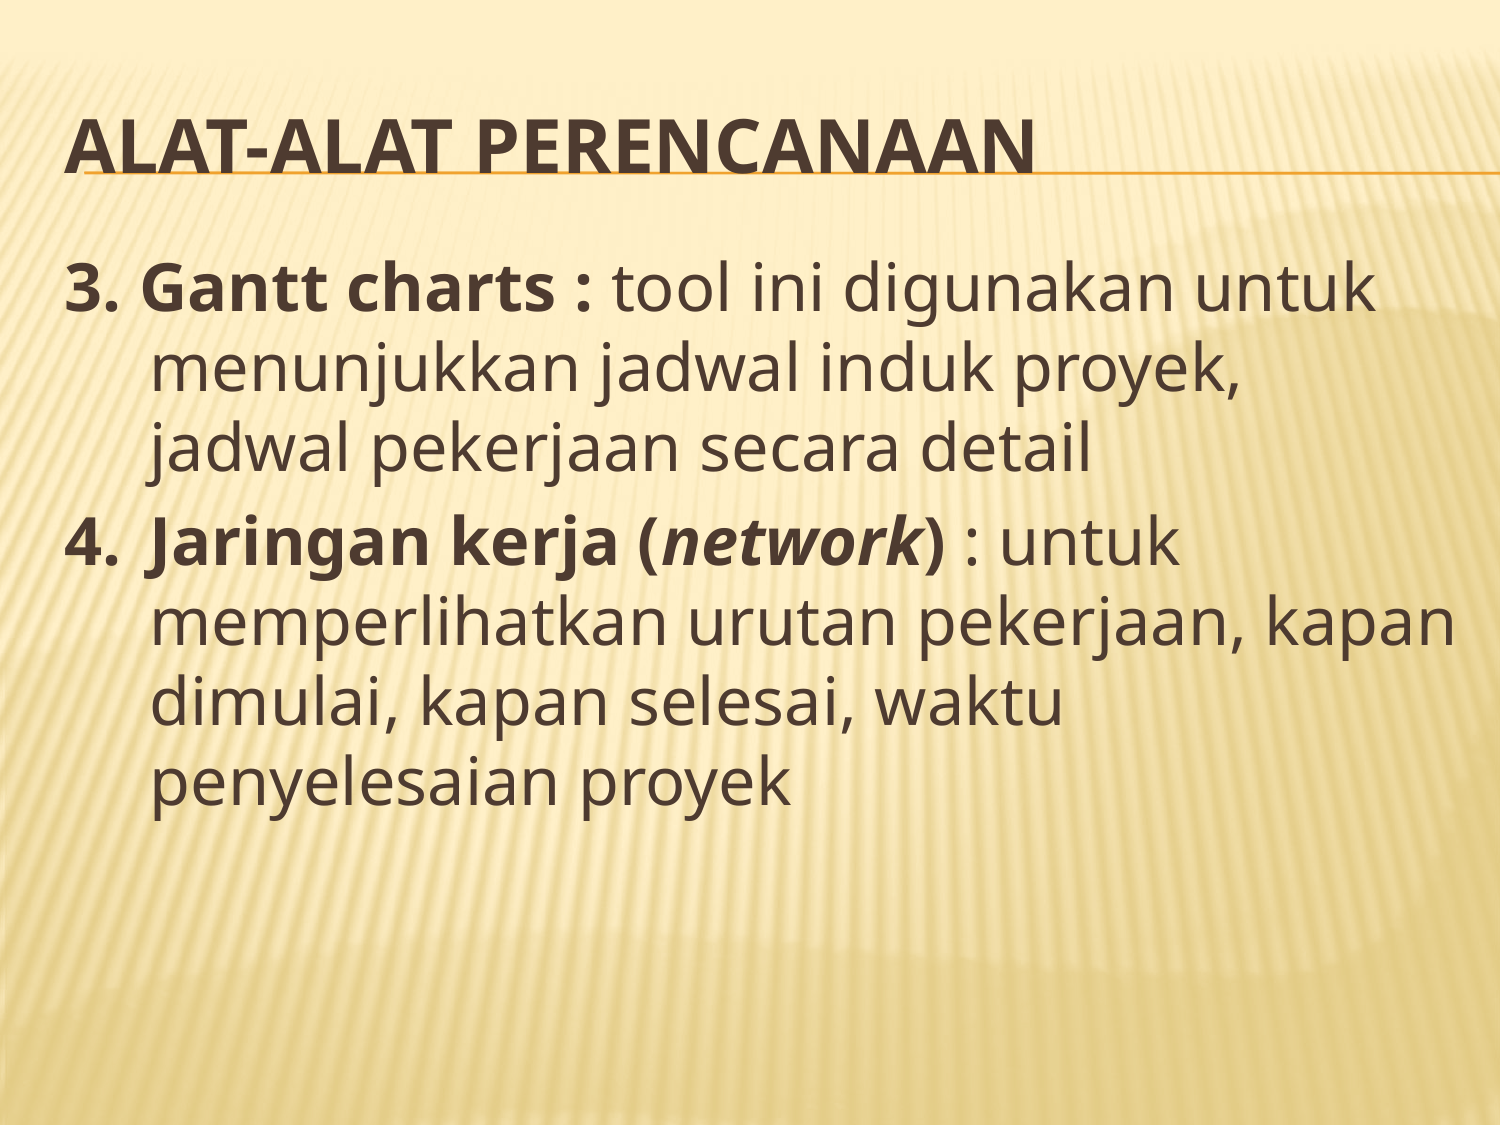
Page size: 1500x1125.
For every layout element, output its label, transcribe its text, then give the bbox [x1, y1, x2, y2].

list 3. Gantt charts : tool ini digunakan untuk menunjukkan jadwal induk proyek, jadwal pekerjaan secara detail 4. Jaringan kerja (network) : untuk memperlihatkan urutan pekerjaan, kapan dimulai, kapan selesai, waktu penyelesaian proyek [50, 237, 1475, 1063]
title ALAT-ALAT PERENCANAAN [50, 75, 1475, 213]
